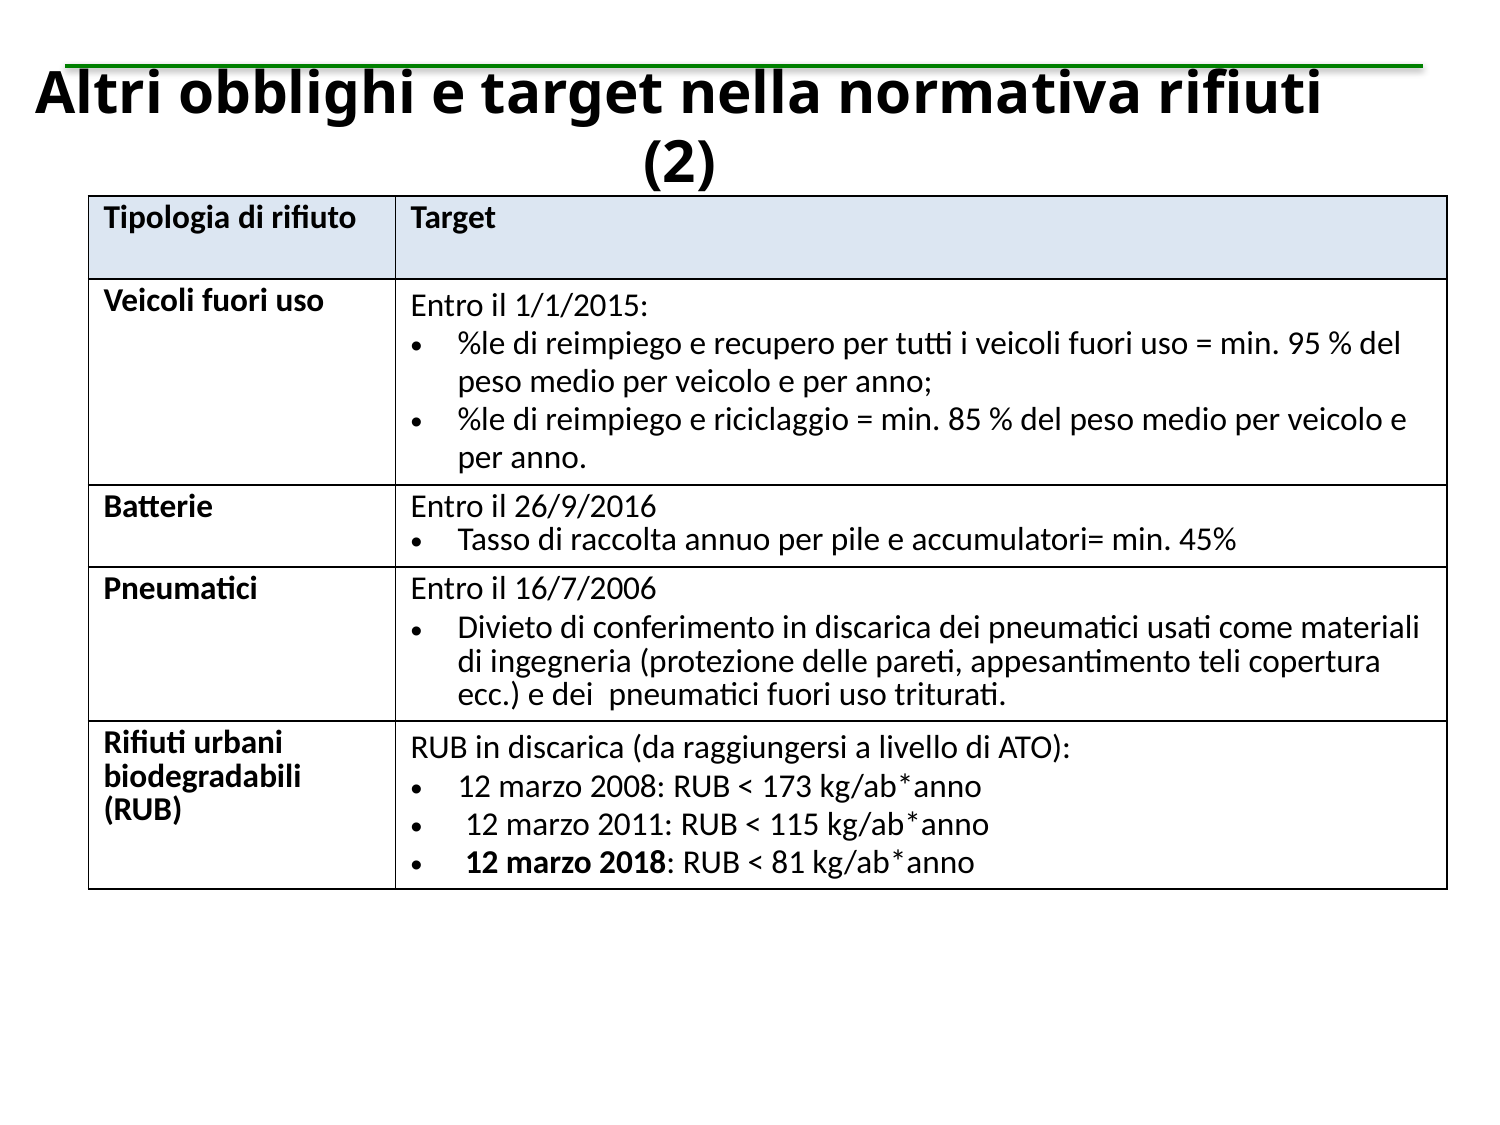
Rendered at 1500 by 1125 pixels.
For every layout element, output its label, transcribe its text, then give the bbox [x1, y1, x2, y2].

table_cell Entro il 16/7/2006 Divieto di conferimento in discarica dei pneumatici usati come materiali di ingegneria (protezione delle pareti, appesantimento teli copertura ecc.) e dei pneumatici fuori uso triturati. [396, 568, 1446, 720]
table_cell Rifiuti urbani biodegradabili (RUB) [89, 722, 395, 888]
table_cell Entro il 1/1/2015: %le di reimpiego e recupero per tutti i veicoli fuori uso = min. 95 % del peso medio per veicolo e per anno; %le di reimpiego e riciclaggio = min. 85 % del peso medio per veicolo e per anno. [396, 280, 1446, 484]
table_header Target [396, 197, 1446, 278]
title Altri obblighi e target nella normativa rifiuti (2) [4, 30, 1355, 219]
table_cell Veicoli fuori uso [89, 280, 395, 484]
table_cell Batterie [89, 486, 395, 566]
table_cell Pneumatici [89, 568, 395, 720]
table_header Tipologia di rifiuto [89, 197, 395, 278]
table_cell RUB in discarica (da raggiungersi a livello di ATO): 12 marzo 2008: RUB < 173 kg/ab*anno 12 marzo 2011: RUB < 115 kg/ab*anno 12 marzo 2018: RUB < 81 kg/ab*anno [396, 722, 1446, 888]
table_cell Entro il 26/9/2016 Tasso di raccolta annuo per pile e accumulatori= min. 45% [396, 486, 1446, 566]
